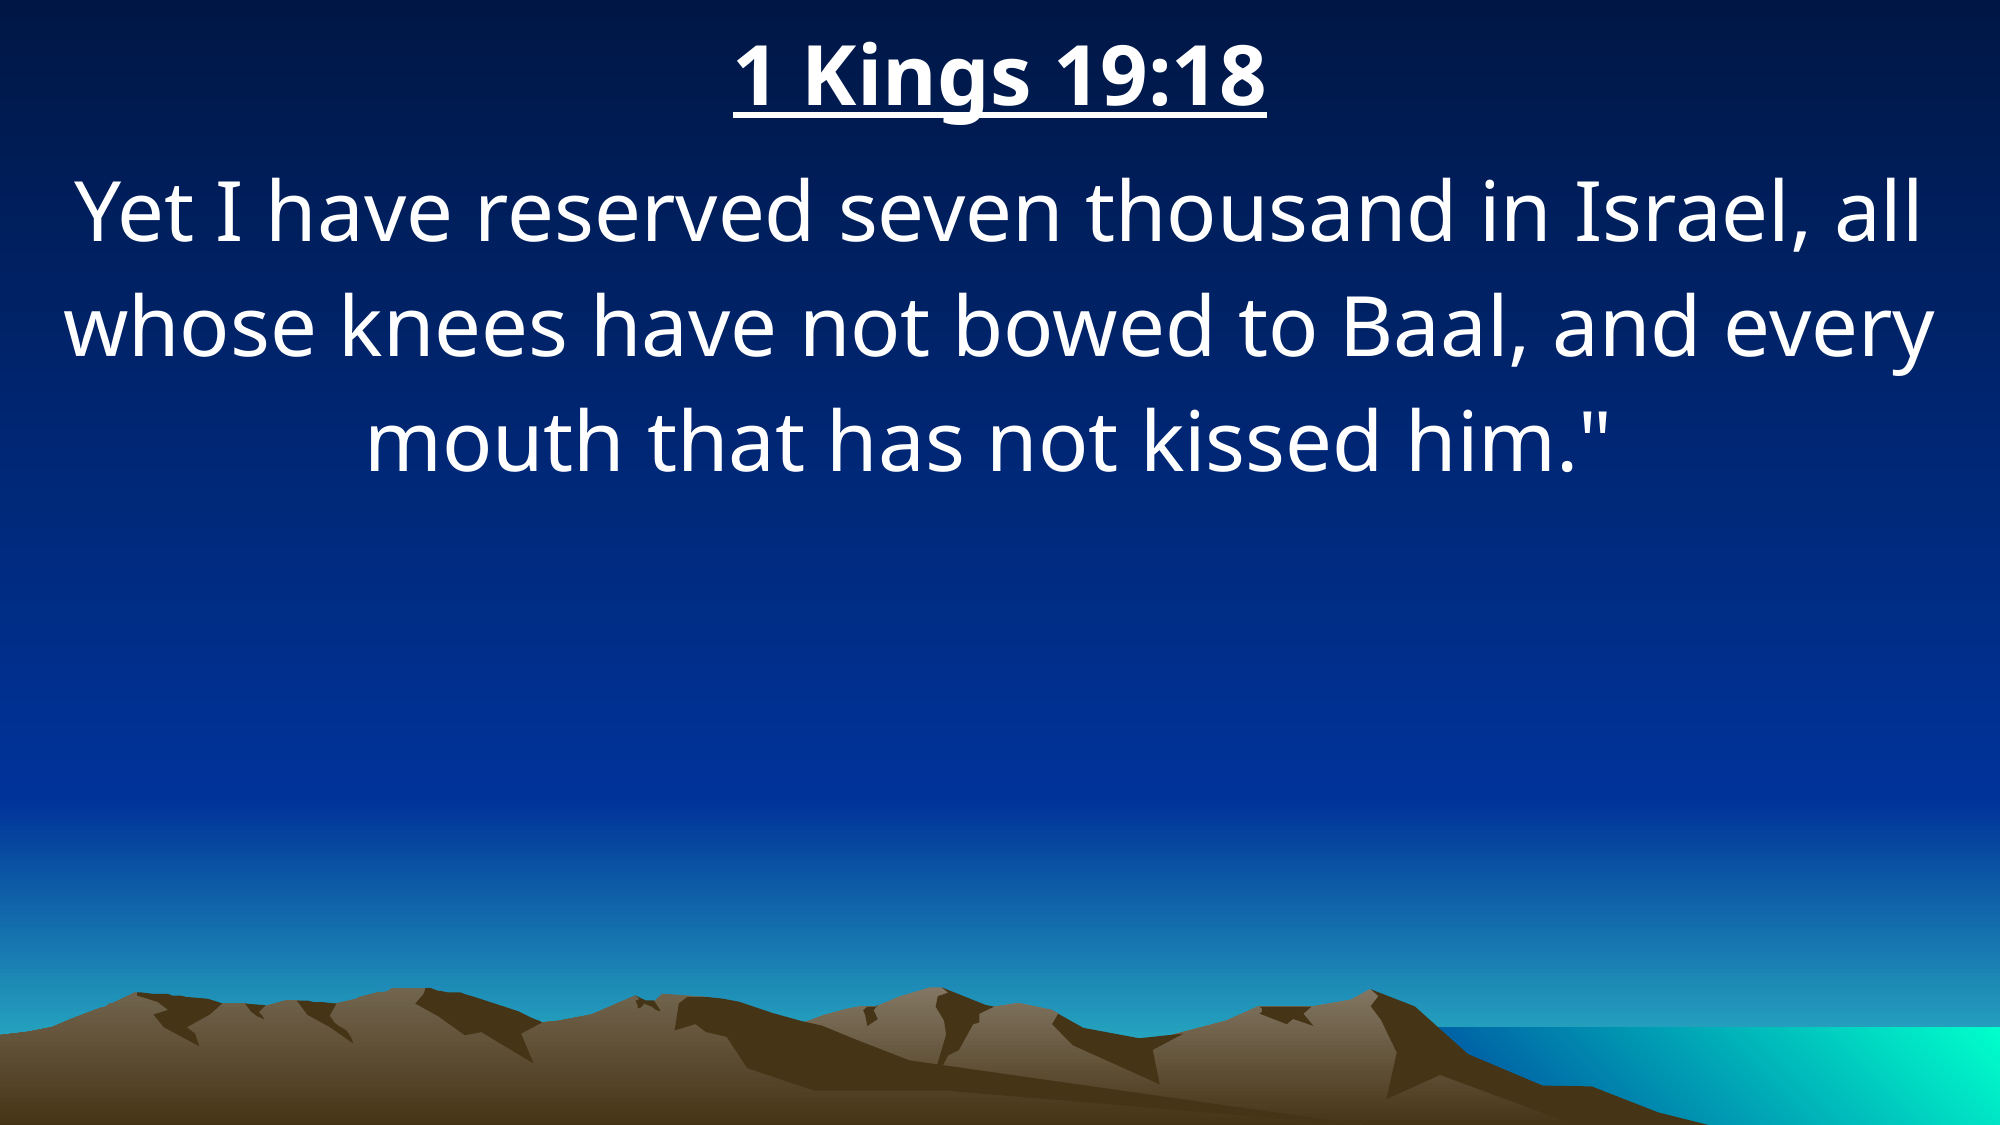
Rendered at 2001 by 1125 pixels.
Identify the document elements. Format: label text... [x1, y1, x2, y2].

text_box 1 Kings 19:18 Yet I have reserved seven thousand in Israel, all whose knees have not bowed to Baal, and every mouth that has not kissed him." [0, 0, 2000, 900]
